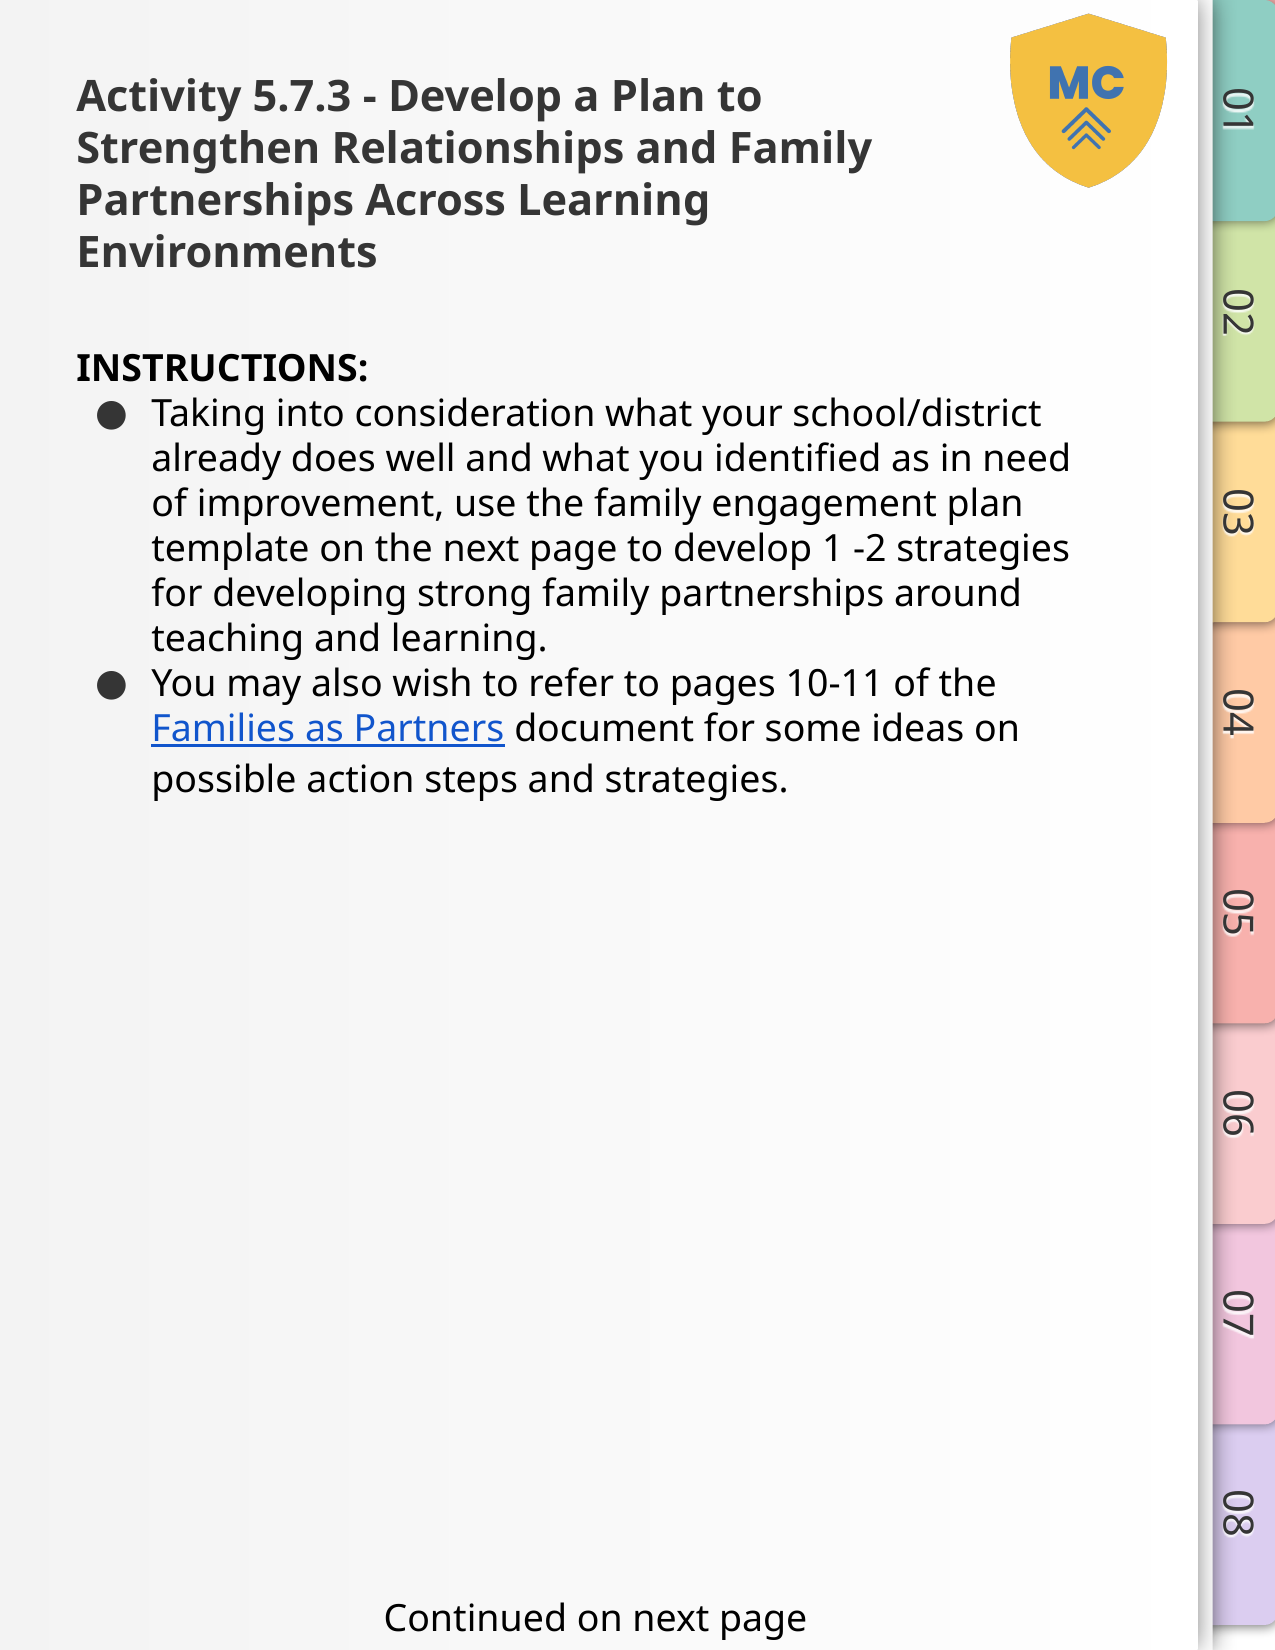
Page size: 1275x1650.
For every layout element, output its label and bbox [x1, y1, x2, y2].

list [61, 321, 1131, 1082]
picture [993, 5, 1184, 196]
text_box [1209, 1247, 1275, 1370]
text_box [1209, 15, 1275, 794]
title [61, 52, 1014, 294]
text_box [1209, 1062, 1275, 1233]
text_box [1209, 1450, 1275, 1621]
text_box [328, 1578, 863, 1650]
text_box [1209, 845, 1275, 1016]
